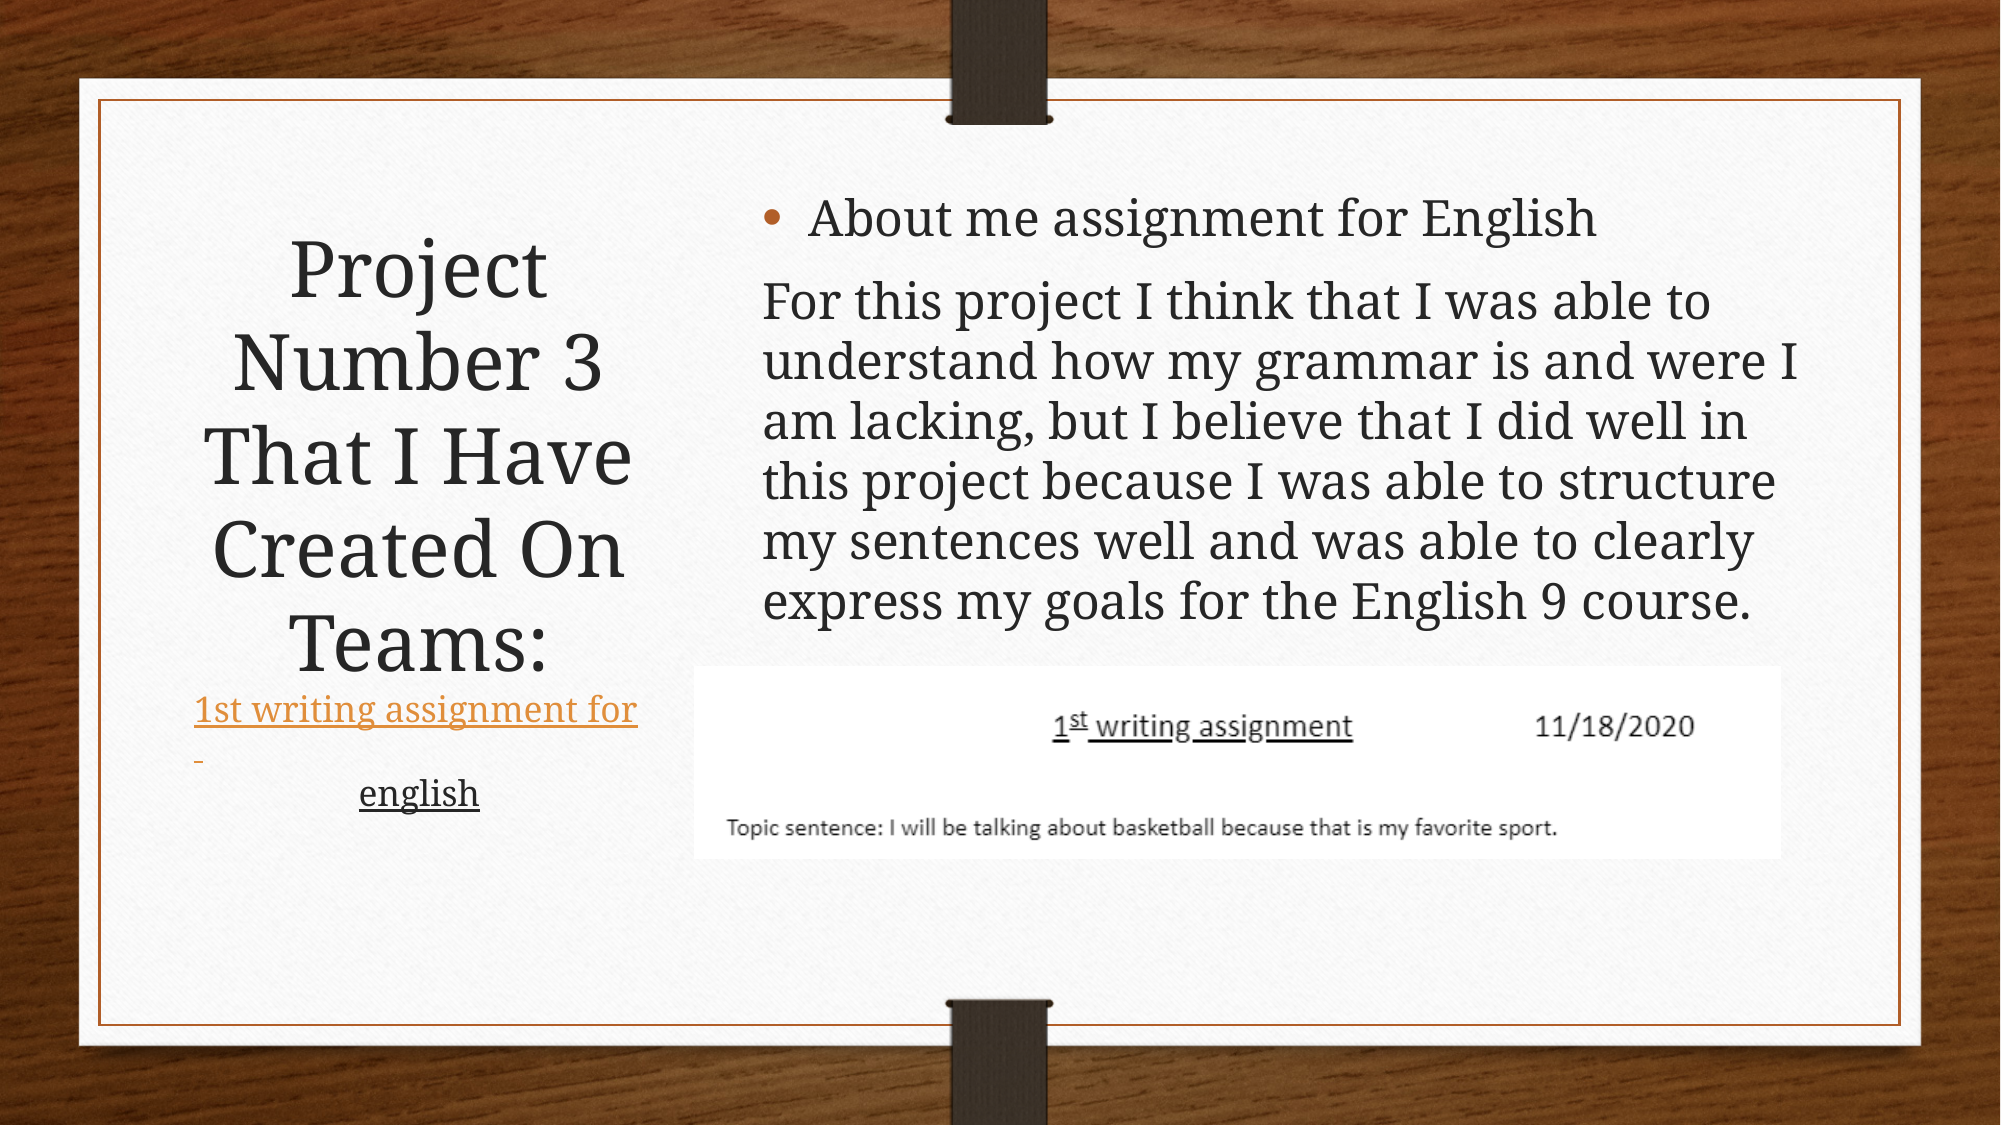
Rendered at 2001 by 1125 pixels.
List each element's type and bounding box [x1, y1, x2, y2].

text_box [0, 0, 2000, 1125]
picture [694, 666, 1781, 860]
